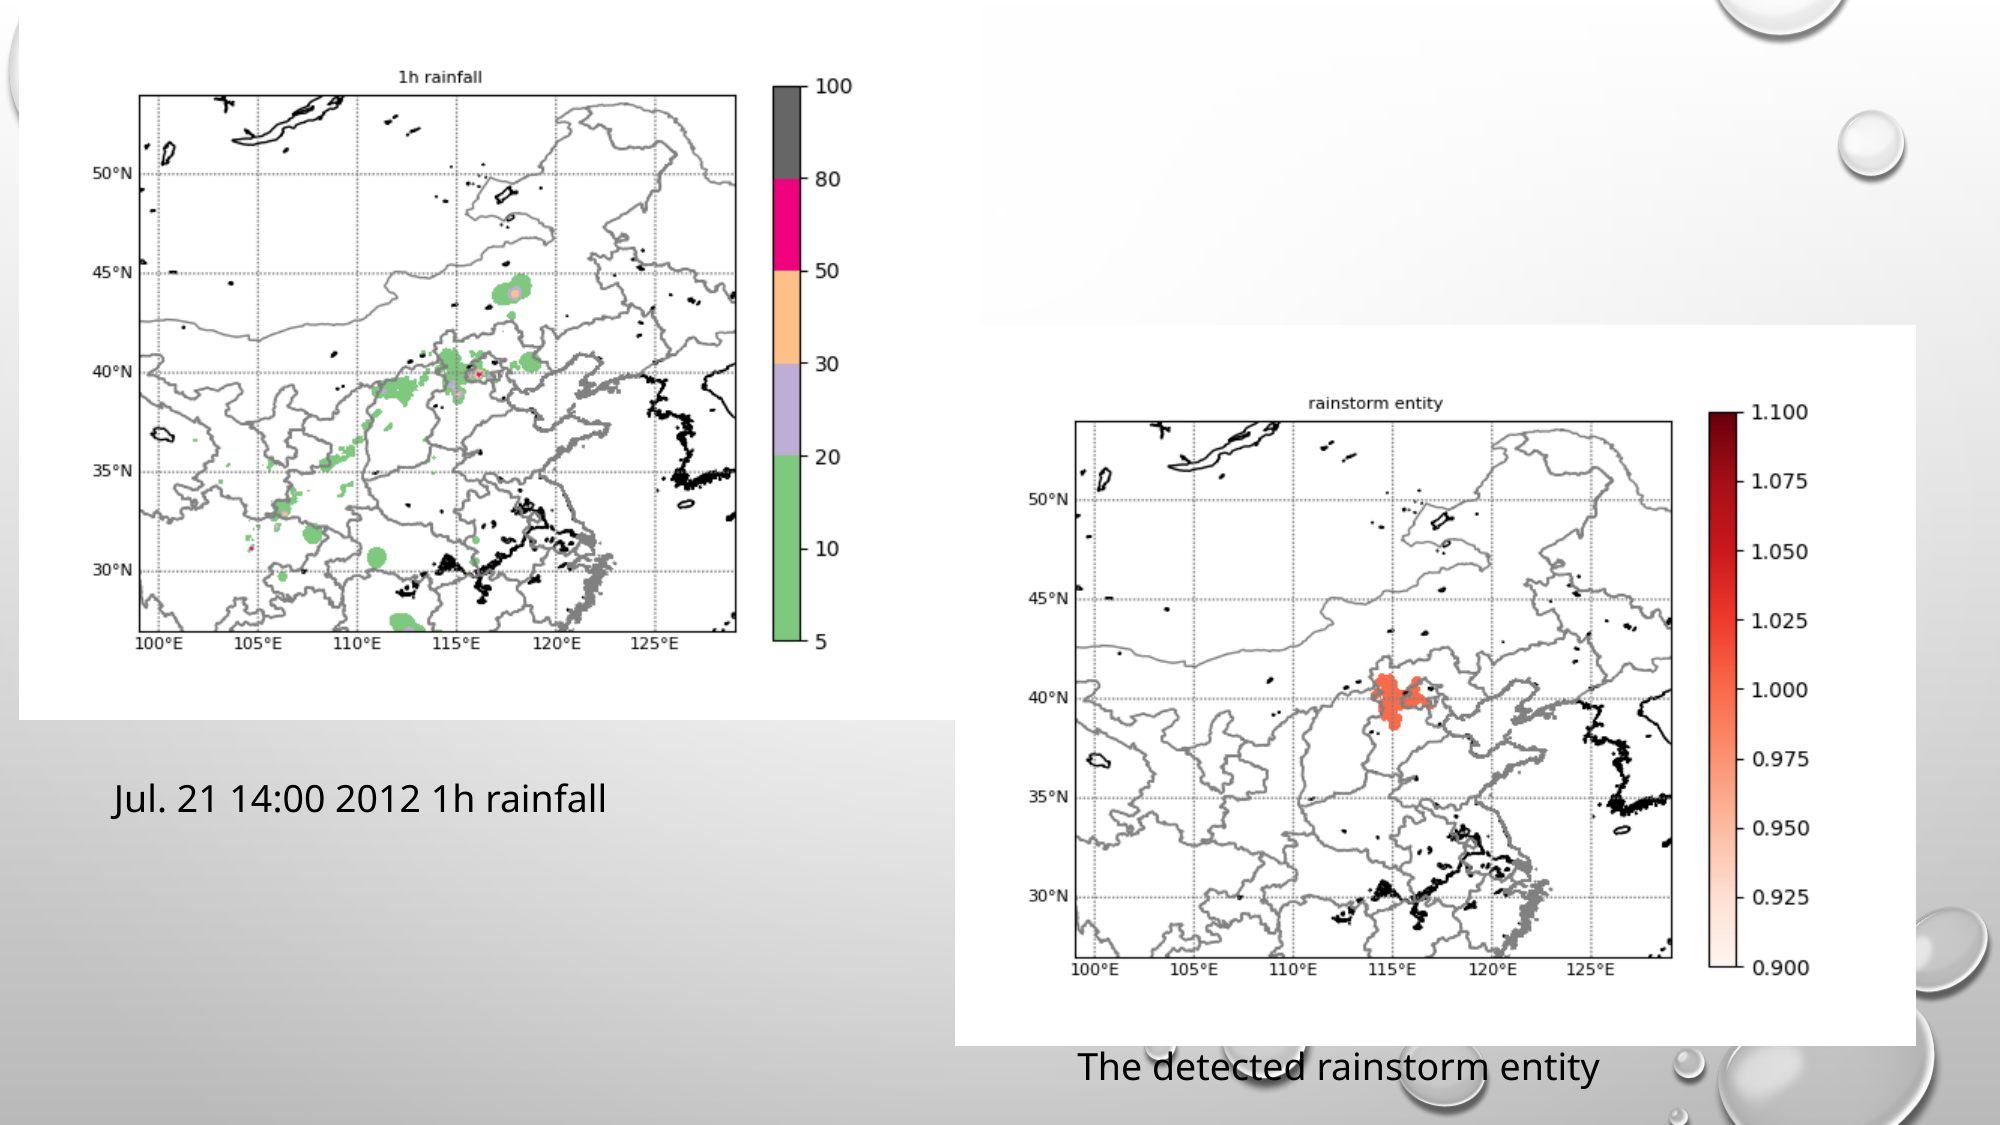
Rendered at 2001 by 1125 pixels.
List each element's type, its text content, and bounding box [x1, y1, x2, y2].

text_box The detected rainstorm entity [1062, 1055, 1616, 1095]
text_box Jul. 21 14:00 2012 1h rainfall [99, 767, 623, 828]
picture [0, 0, 2000, 1125]
